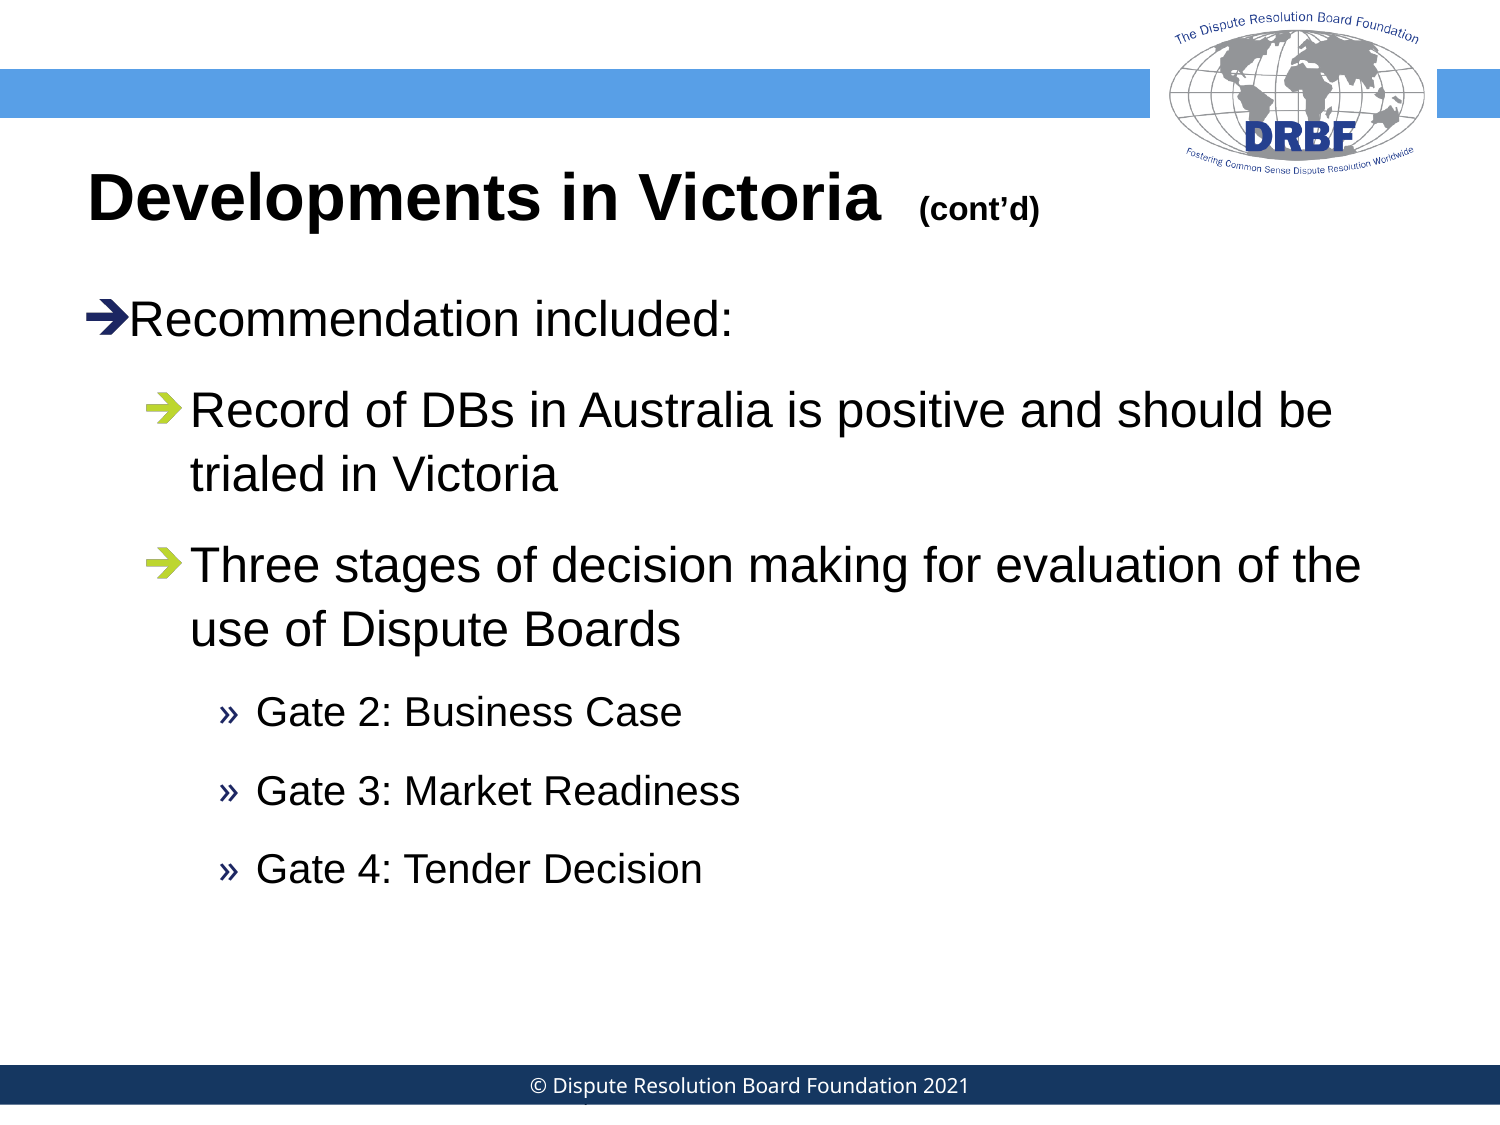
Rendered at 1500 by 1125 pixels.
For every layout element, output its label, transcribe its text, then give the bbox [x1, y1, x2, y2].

picture [143, 390, 185, 426]
picture [143, 545, 185, 581]
list Recommendation included: Record of DBs in Australia is positive and should be trialed in Victoria Three stages of decision making for evaluation of the use of Dispute Boards Gate 2: Business Case Gate 3: Market Readiness Gate 4: Tender Decision [71, 274, 1423, 951]
picture [86, 299, 129, 335]
picture [1169, 11, 1425, 175]
title Developments in Victoria (cont’d) [71, 99, 1423, 274]
